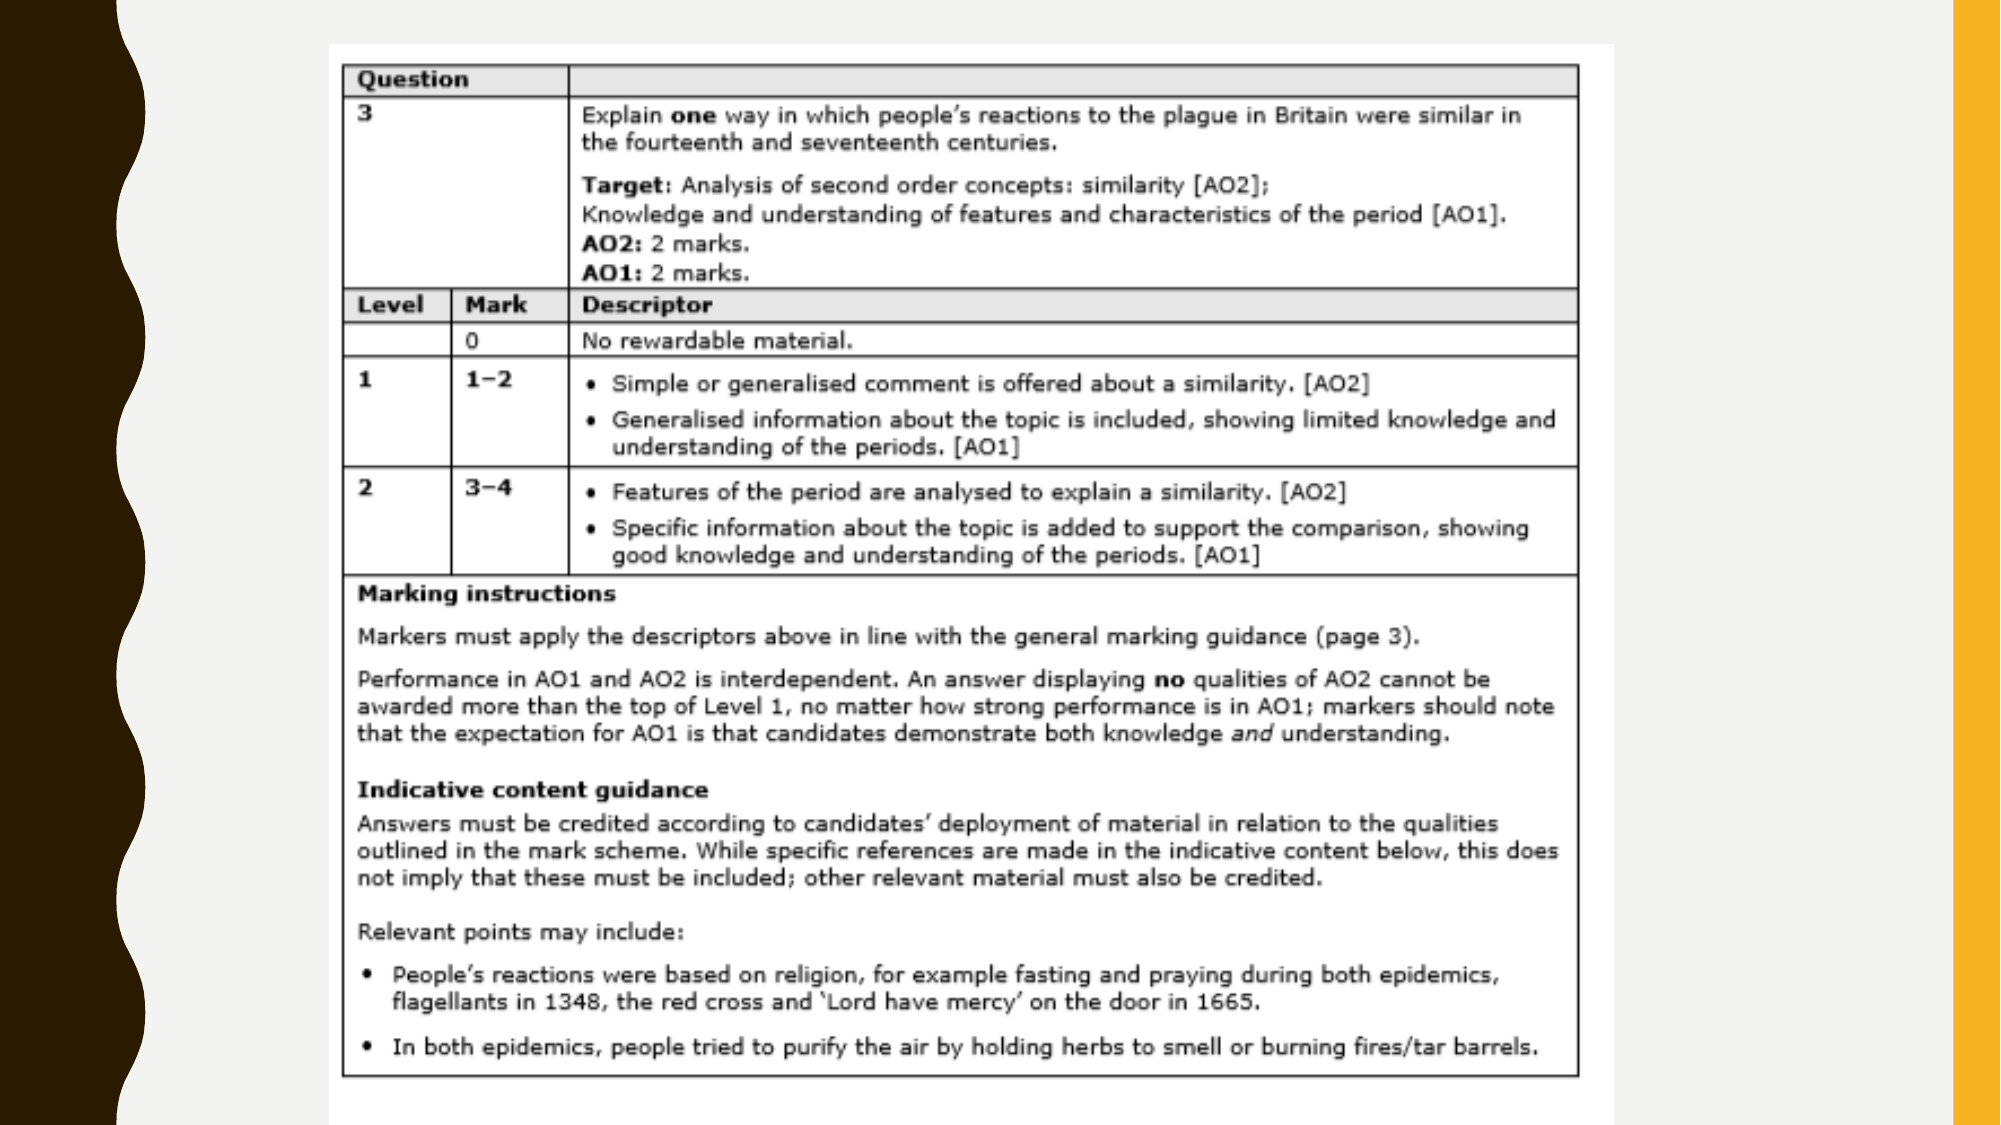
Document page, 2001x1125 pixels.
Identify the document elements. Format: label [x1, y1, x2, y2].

picture [329, 44, 1614, 1125]
